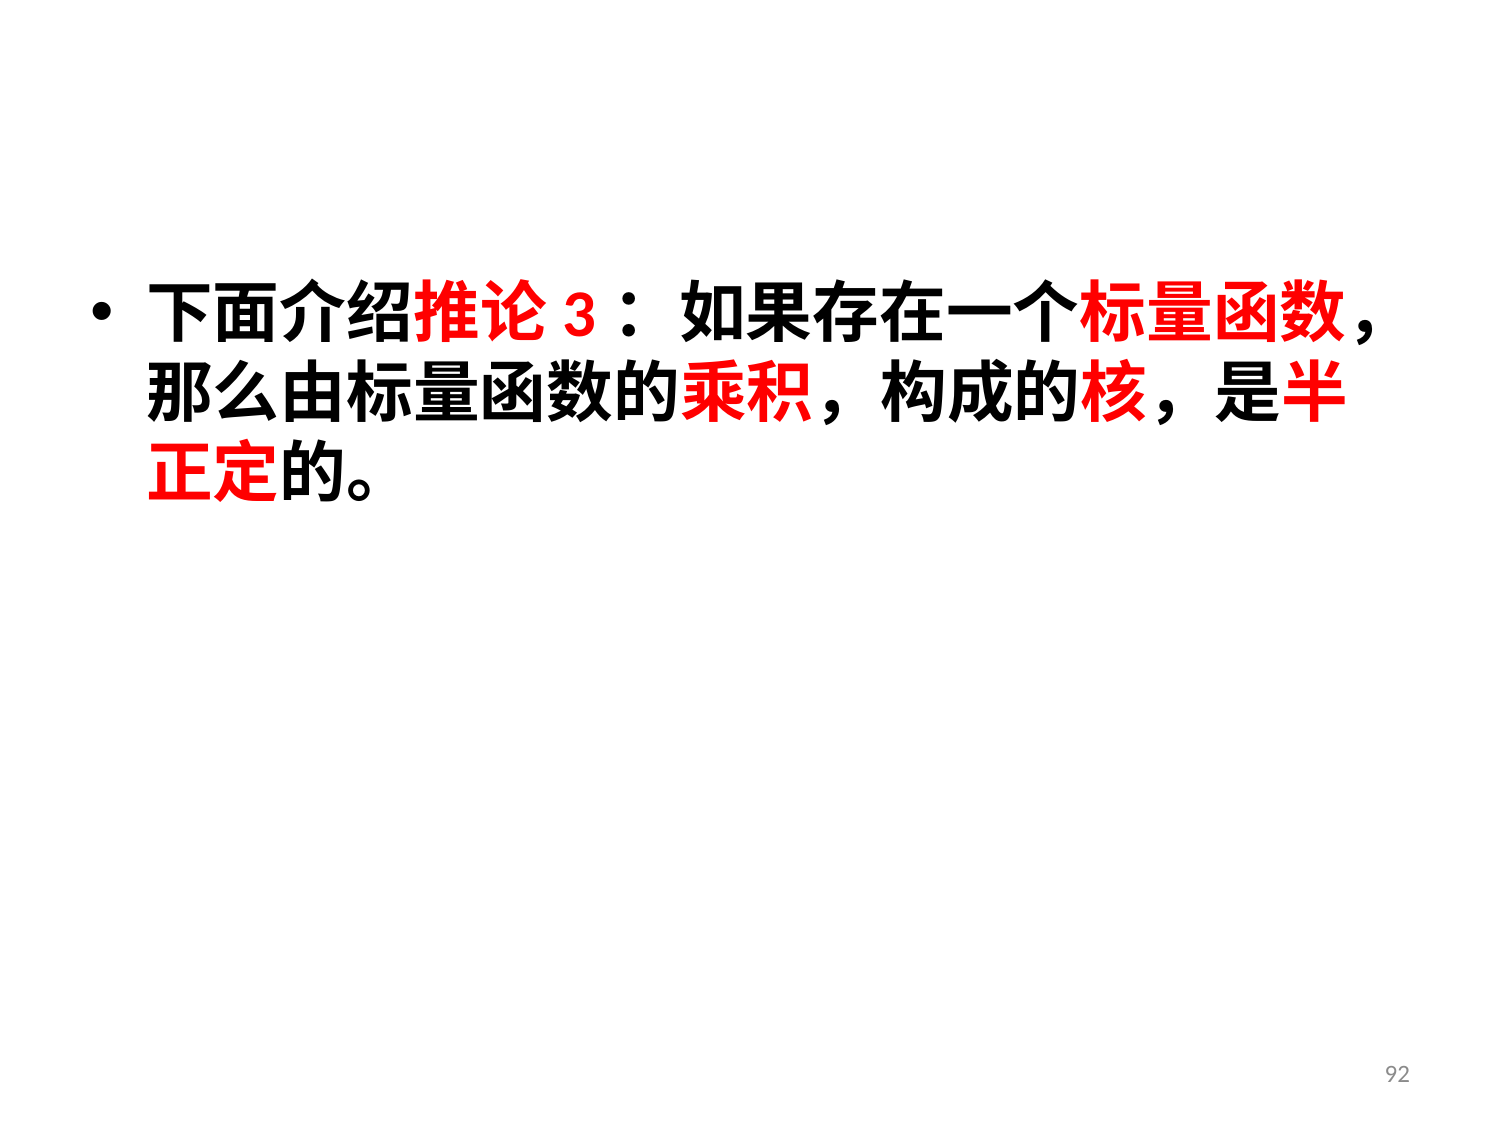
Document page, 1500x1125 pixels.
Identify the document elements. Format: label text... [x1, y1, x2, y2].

slide_number 92 [1074, 1042, 1425, 1103]
list 下面介绍推论3：如果存在一个标量函数，那么由标量函数的乘积，构成的核，是半正定的。 [75, 262, 1425, 1005]
